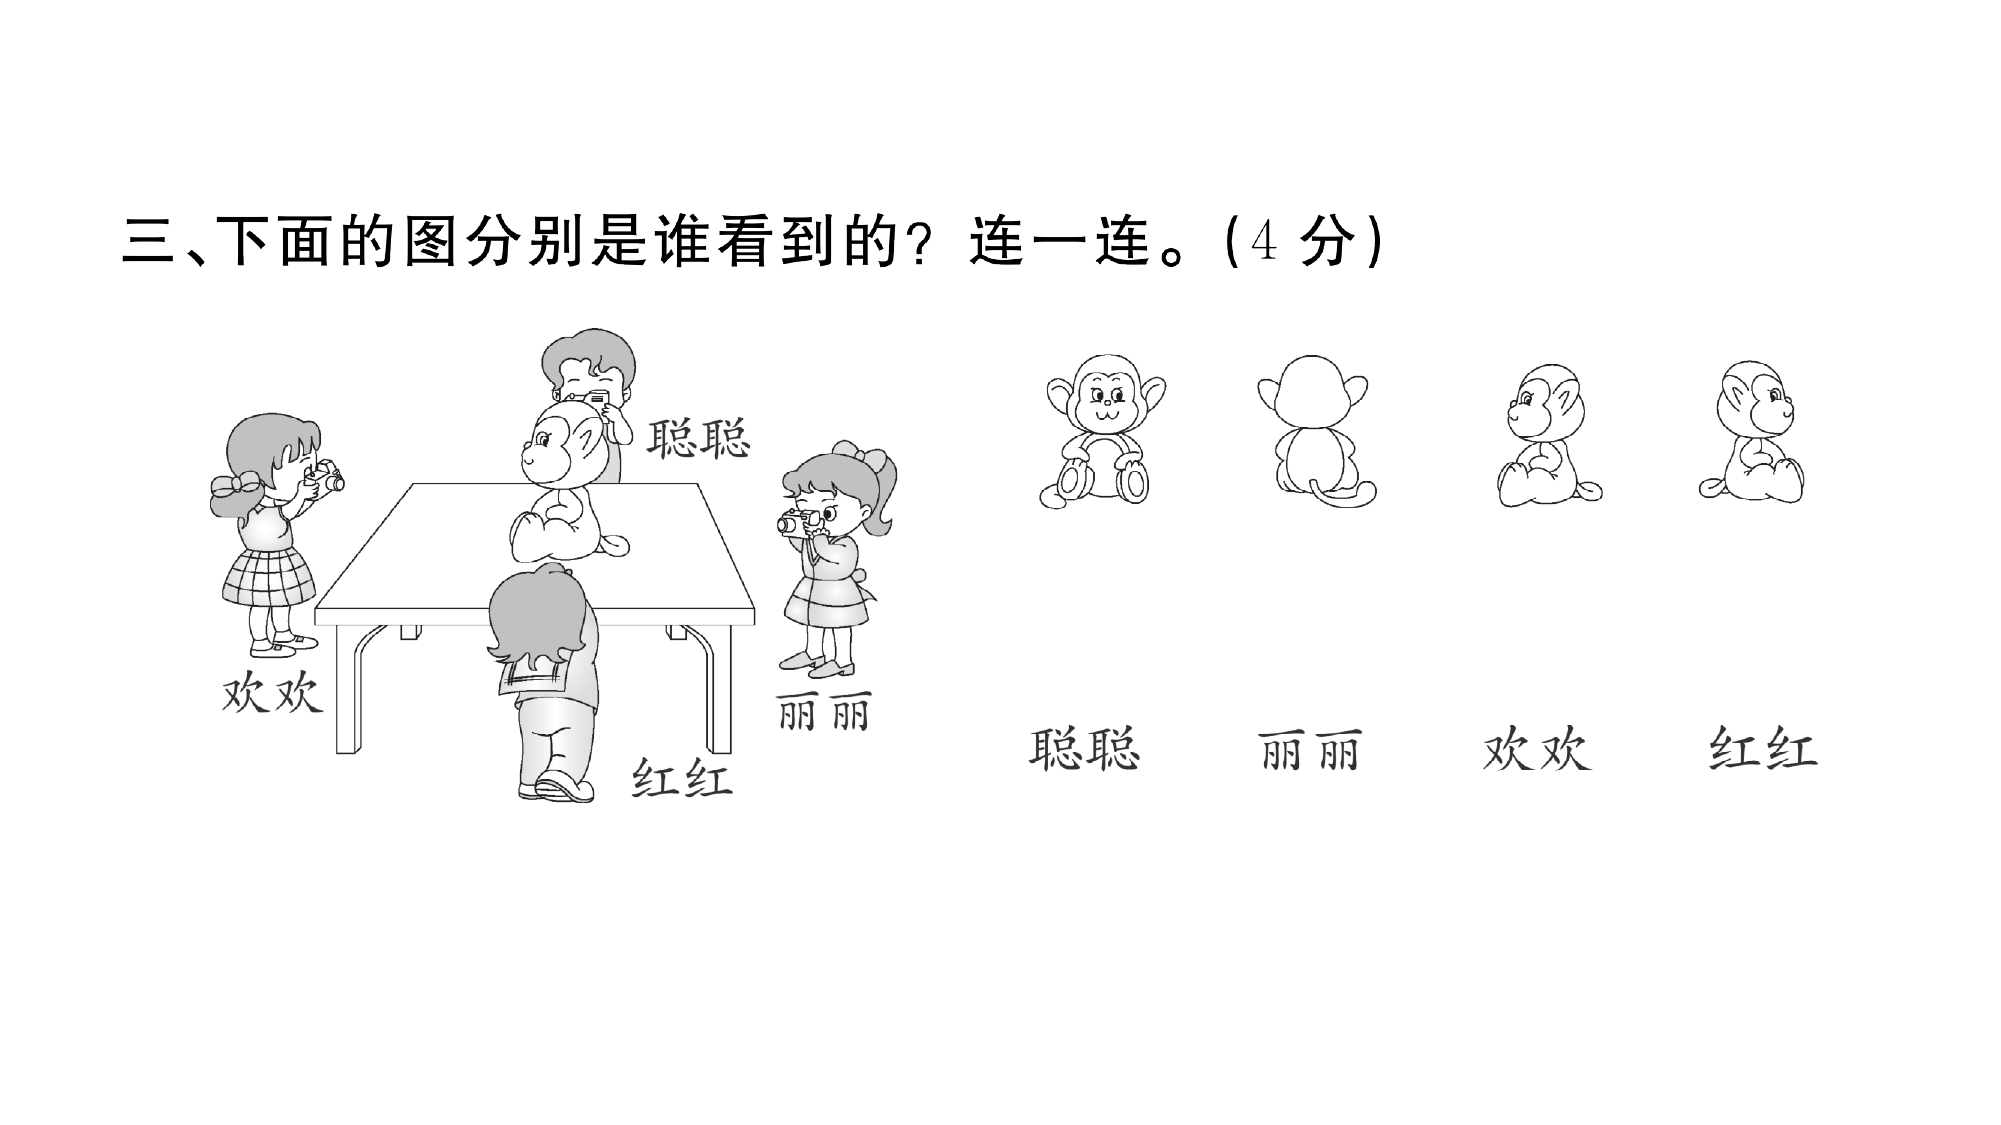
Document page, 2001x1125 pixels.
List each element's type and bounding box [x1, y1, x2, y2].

picture [118, 177, 2000, 848]
